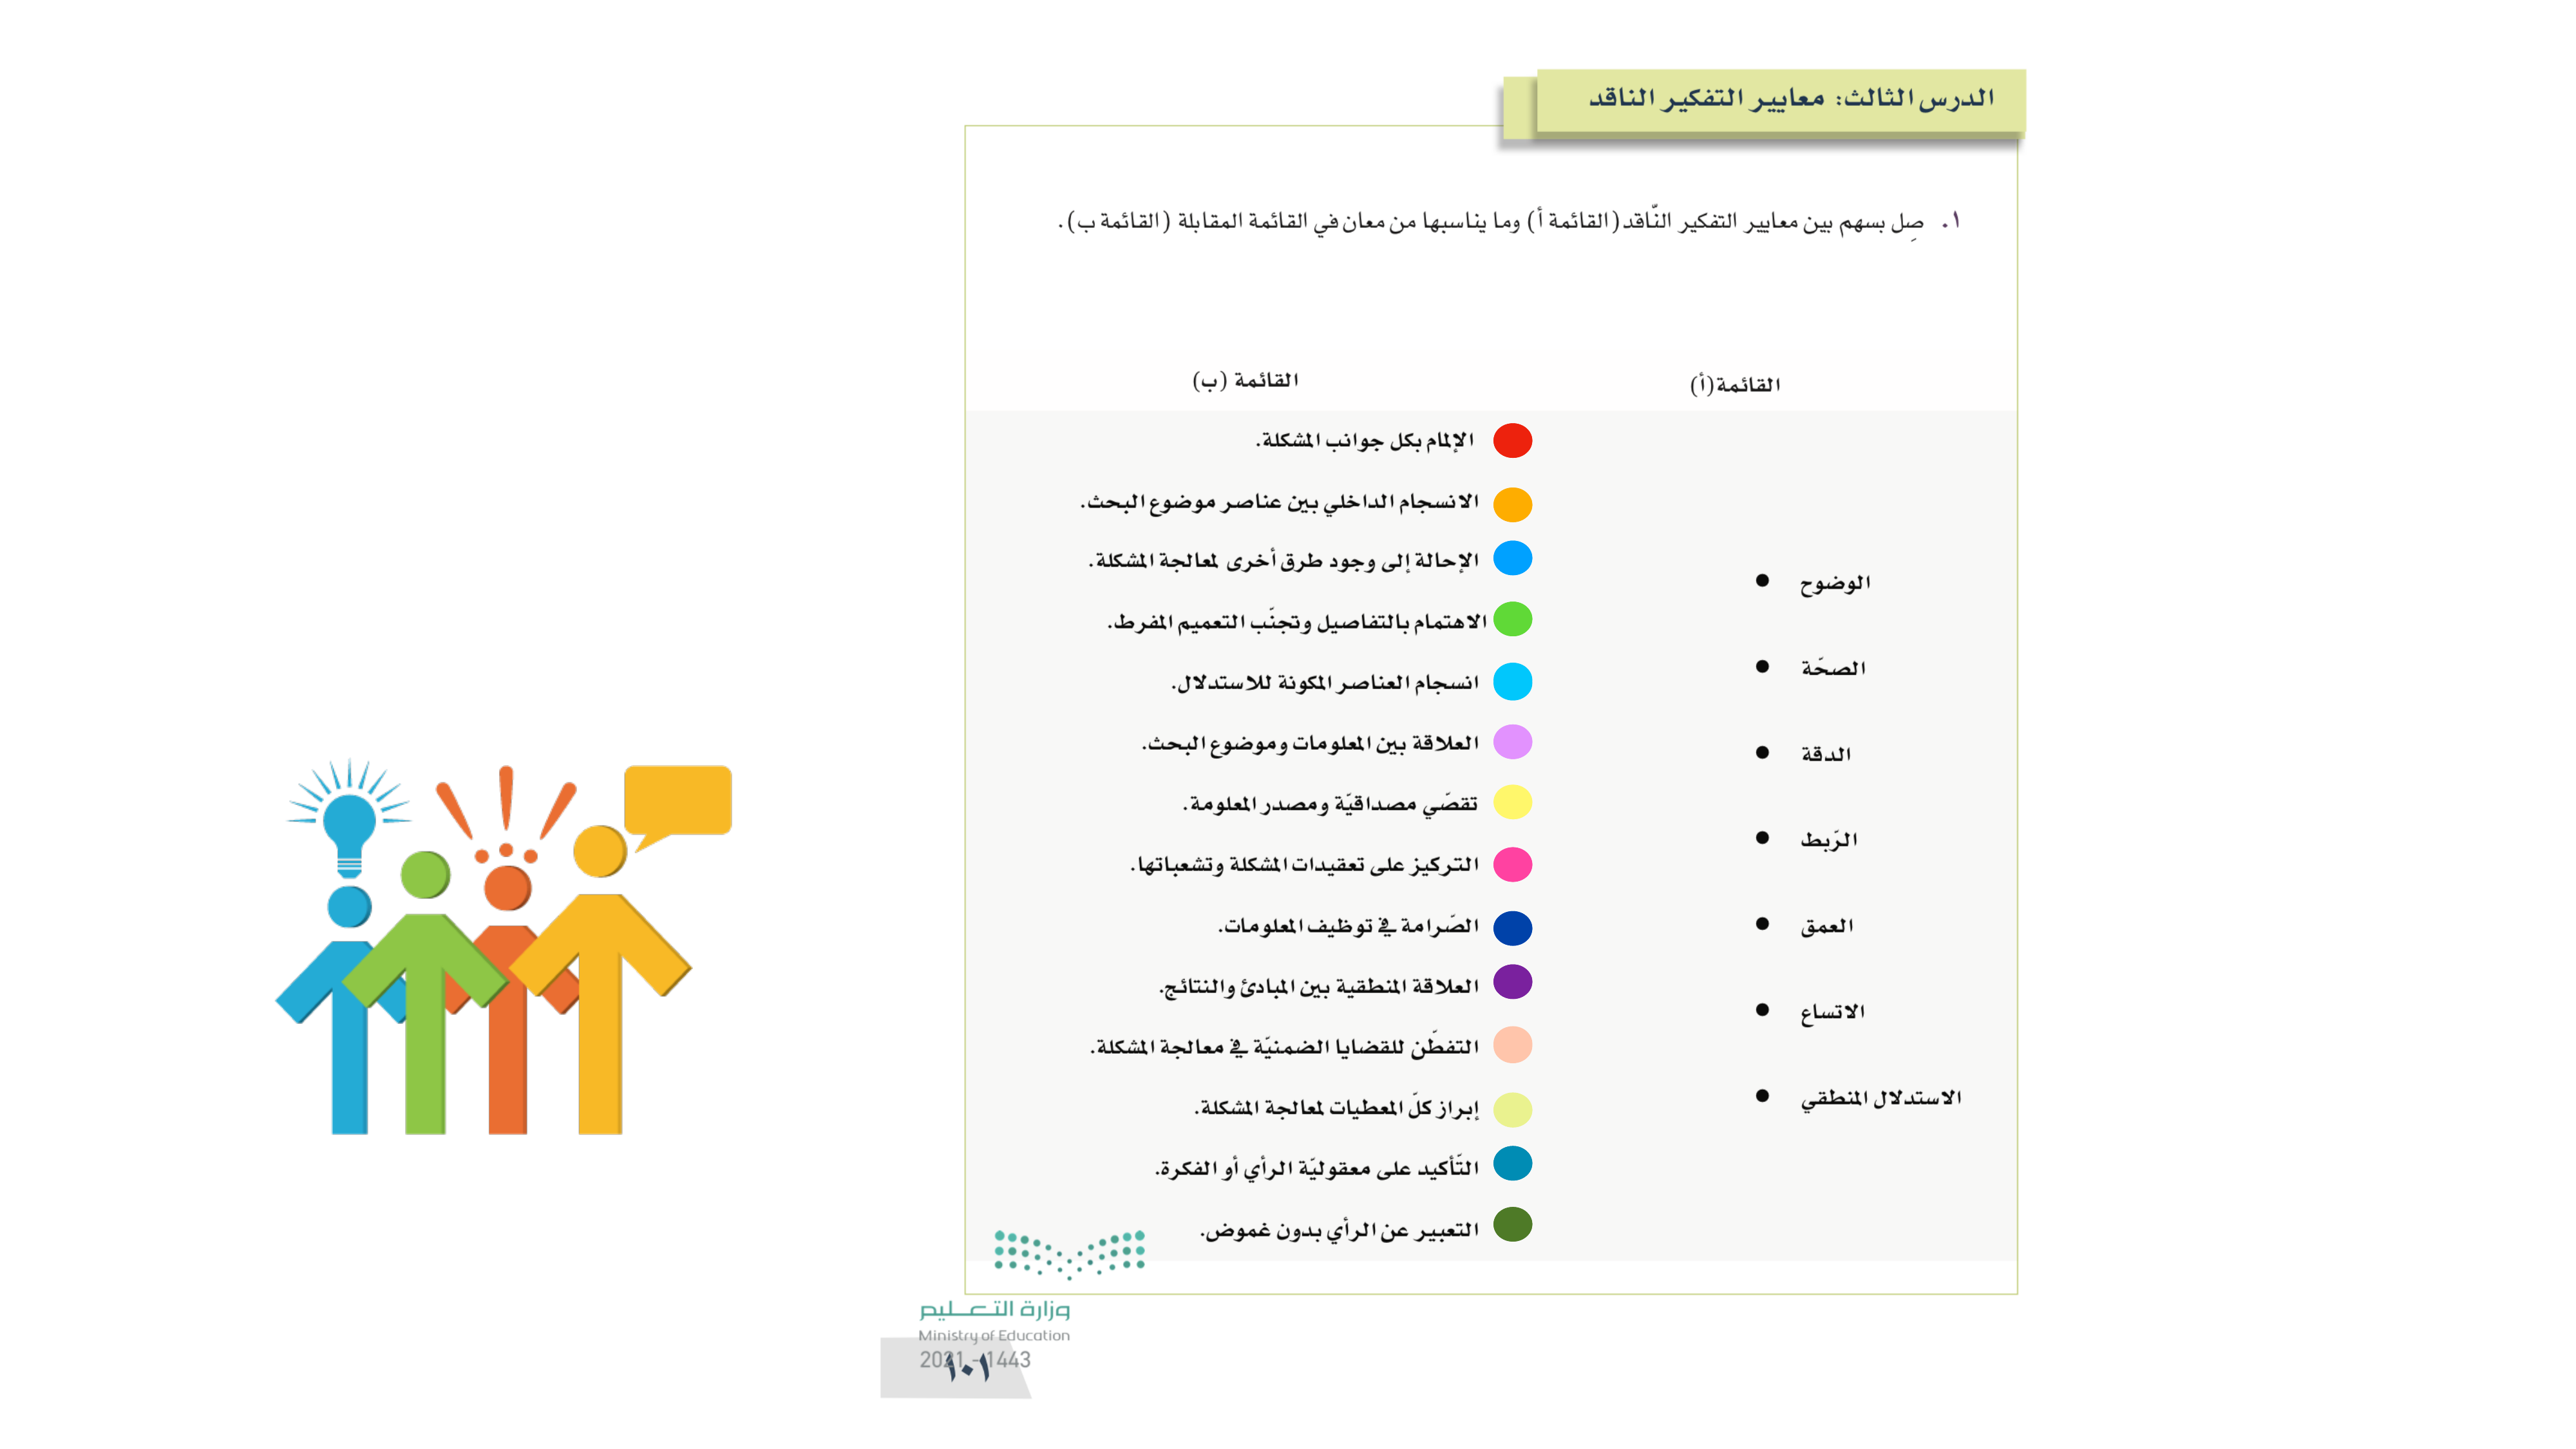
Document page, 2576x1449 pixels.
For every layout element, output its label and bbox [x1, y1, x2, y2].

picture [184, 711, 799, 1180]
picture [880, 42, 2172, 1407]
